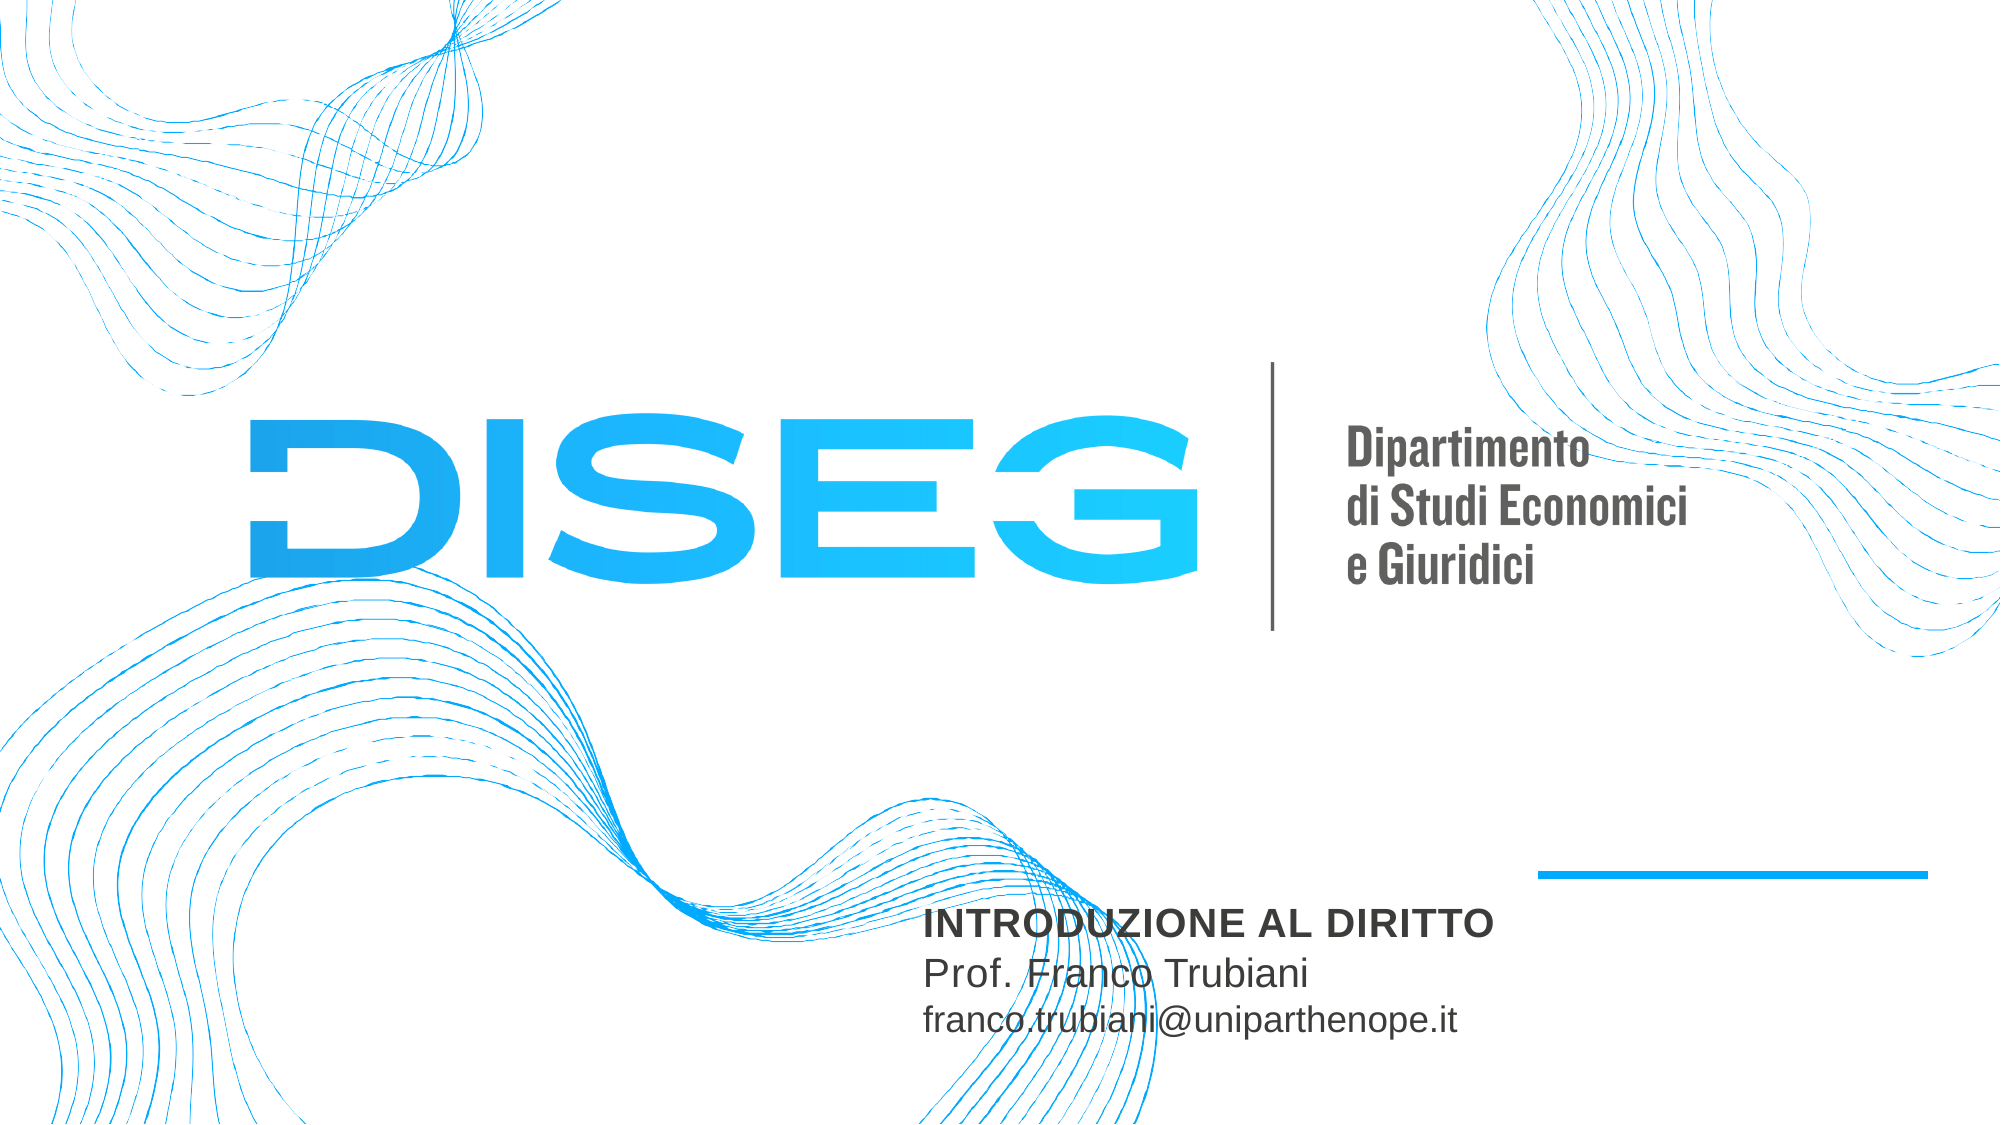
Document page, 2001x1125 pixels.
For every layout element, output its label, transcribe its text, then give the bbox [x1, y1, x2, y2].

picture [943, 1041, 1021, 1124]
picture [1137, 1045, 1158, 1124]
picture [1034, 870, 1043, 879]
picture [1042, 1041, 1141, 1124]
picture [0, 0, 2000, 1124]
picture [964, 1041, 1037, 1124]
picture [1117, 1041, 1154, 1124]
picture [1031, 882, 1040, 894]
text_box INTRODUZIONE AL DIRITTO Prof. Franco Trubiani franco.trubiani@uniparthenope.it [922, 894, 1942, 1041]
picture [982, 1041, 1086, 1124]
